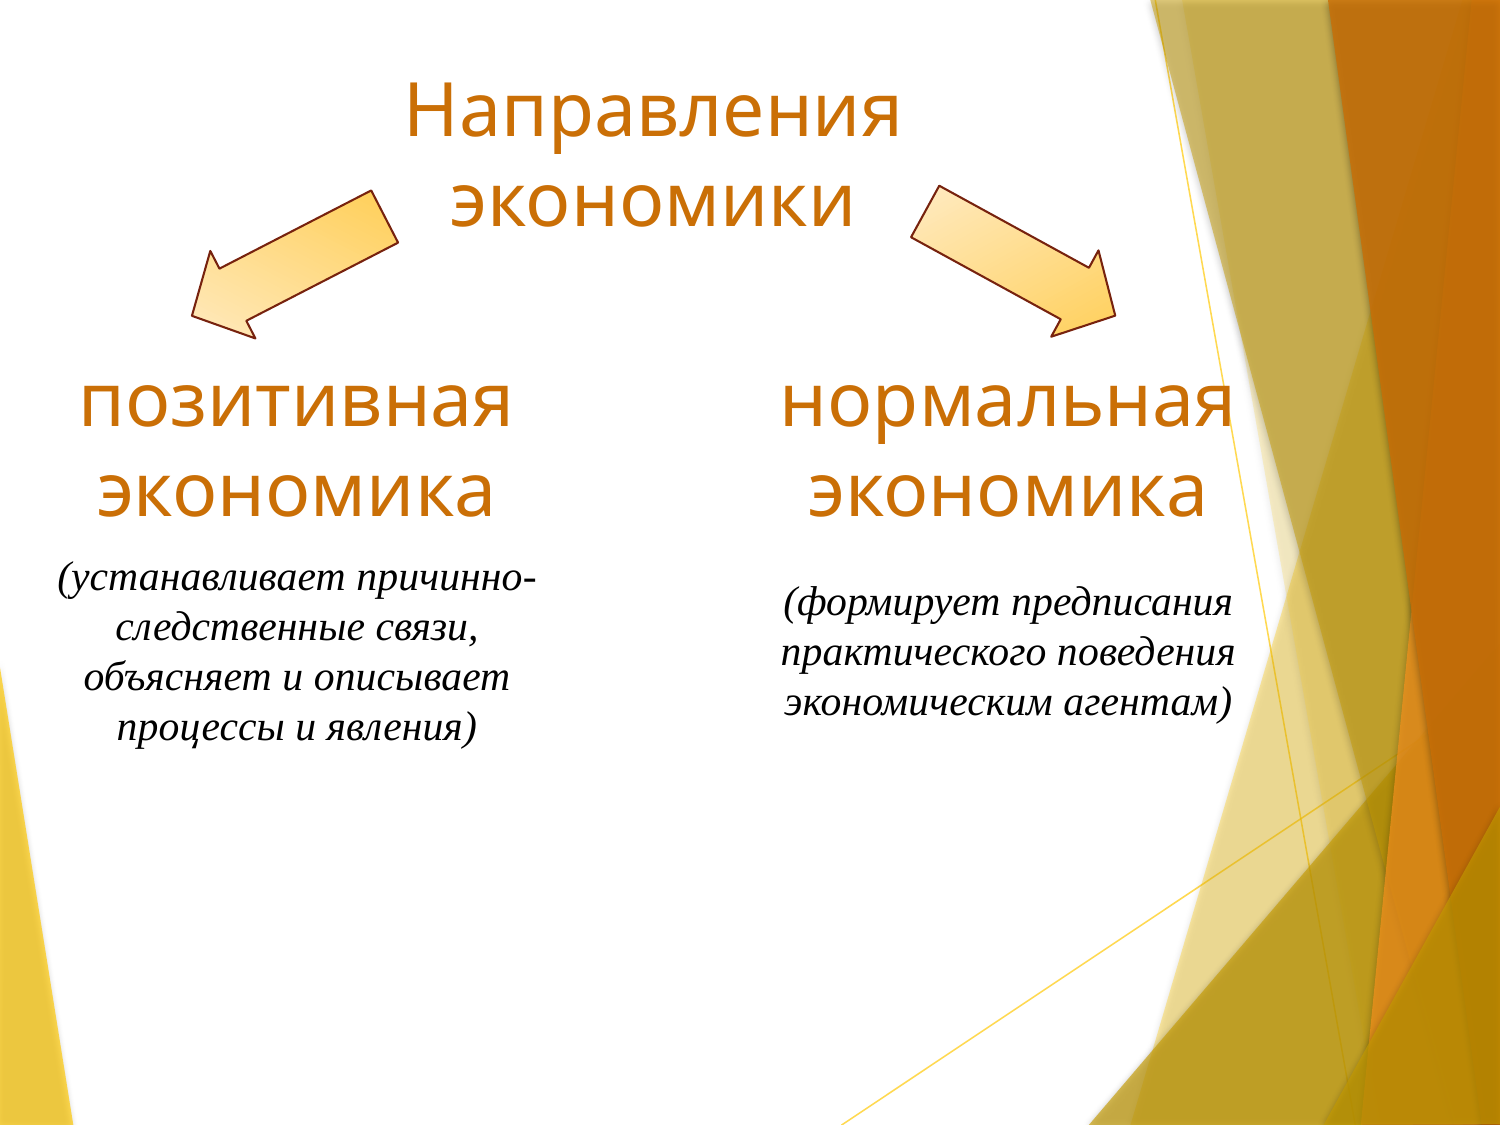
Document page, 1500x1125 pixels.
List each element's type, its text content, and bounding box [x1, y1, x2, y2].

text_box (устанавливает причинно-следственные связи, объясняет и описывает процессы и явления) [27, 541, 567, 756]
text_box (формирует предписания практического поведения экономическим агентам) [731, 566, 1285, 732]
text_box Направления экономики [389, 54, 919, 249]
text_box [910, 184, 1117, 338]
text_box нормальная экономика [765, 344, 1252, 539]
text_box позитивная экономика [64, 344, 531, 539]
text_box [190, 189, 400, 340]
